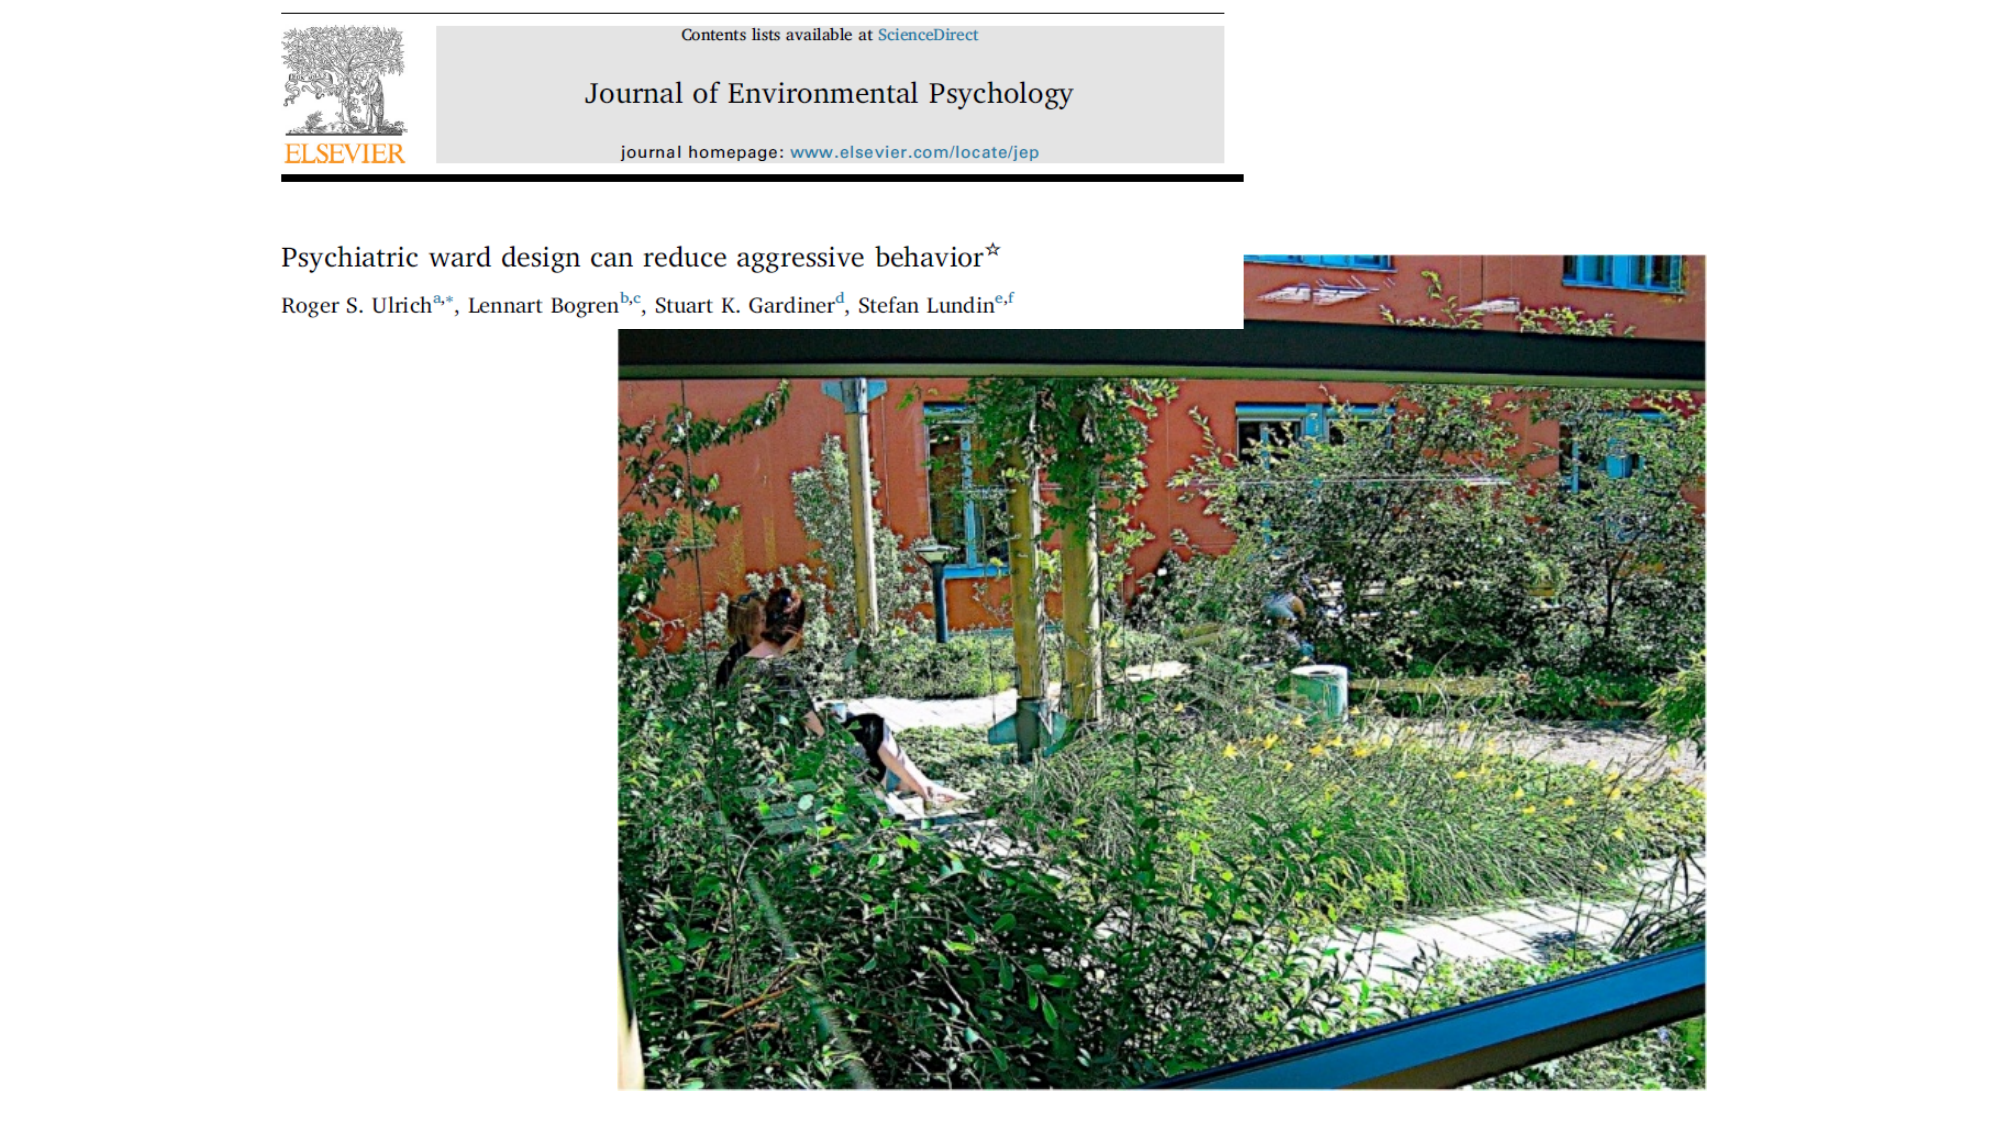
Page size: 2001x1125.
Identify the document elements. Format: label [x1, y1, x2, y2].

picture [249, 0, 1707, 1091]
